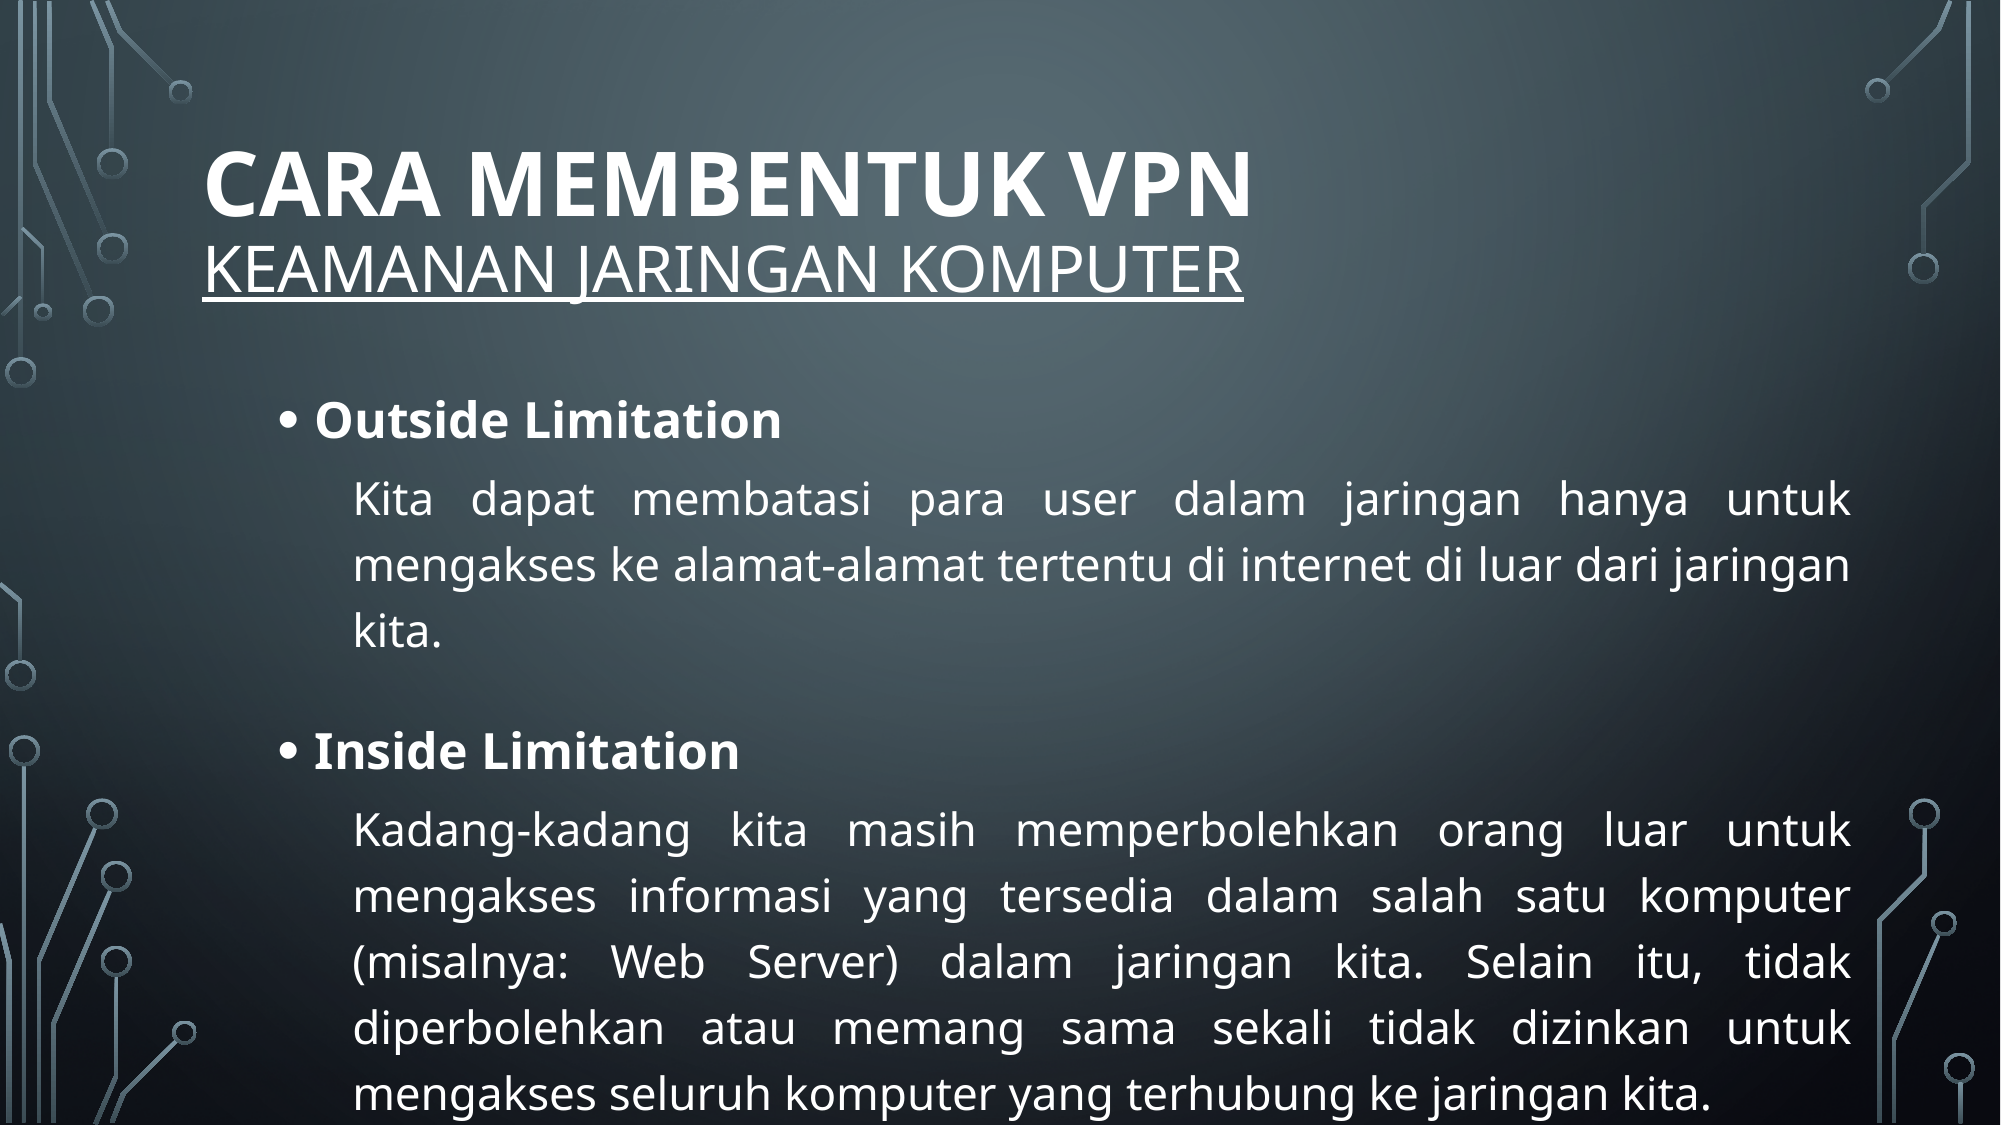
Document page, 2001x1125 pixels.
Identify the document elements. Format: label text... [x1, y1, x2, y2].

title CARA MEMBENTUK VPN KEAMANAN JARINGAN KOMPUTER [187, 101, 1813, 344]
list Outside Limitation Kita dapat membatasi para user dalam jaringan hanya untuk mengakses ke alamat-alamat tertentu di internet di luar dari jaringan kita. Inside Limitation Kadang-kadang kita masih memperbolehkan orang luar untuk mengakses informasi yang tersedia dalam salah satu komputer (misalnya: Web Server) dalam jaringan kita. Selain itu, tidak diperbolehkan atau memang sama sekali tidak dizinkan untuk mengakses seluruh komputer yang terhubung ke jaringan kita. [187, 369, 1868, 1092]
